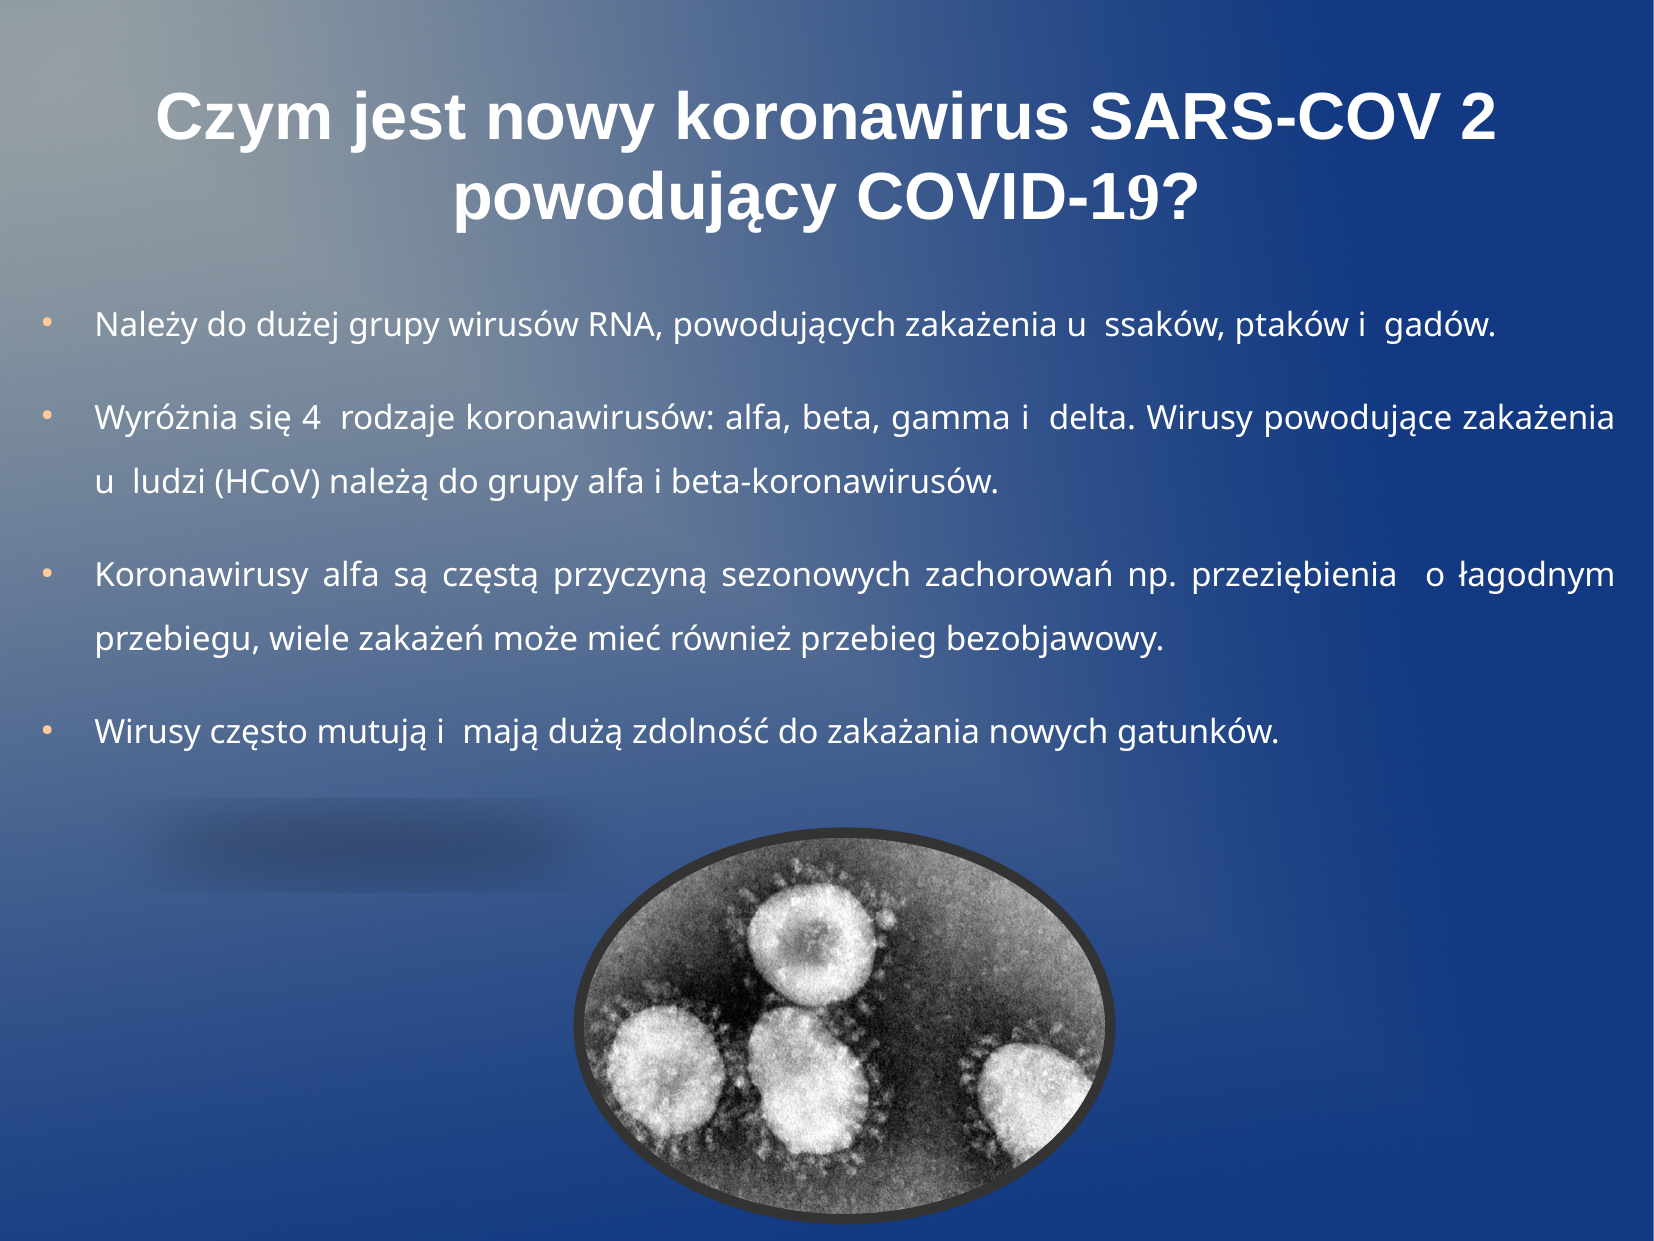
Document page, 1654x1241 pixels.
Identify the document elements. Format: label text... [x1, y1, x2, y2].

picture [0, 0, 1654, 1241]
title Czym jest nowy koronawirus SARS-COV 2 powodujący COVID-19? [82, 49, 1571, 257]
list Należy do dużej grupy wirusów RNA, powodujących zakażenia u ssaków, ptaków i gadów. Wyróżnia się 4 rodzaje koronawirusów: alfa, beta, gamma i delta. Wirusy powodujące zakażenia u ludzi (HCoV) należą do grupy alfa i beta-koronawirusów. Koronawirusy alfa są częstą przyczyną sezonowych zachorowań np. przeziębienia o łagodnym przebiegu, wiele zakażeń może mieć również przebieg bezobjawowy. Wirusy często mutują i mają dużą zdolność do zakażania nowych gatunków. [23, 279, 1619, 984]
